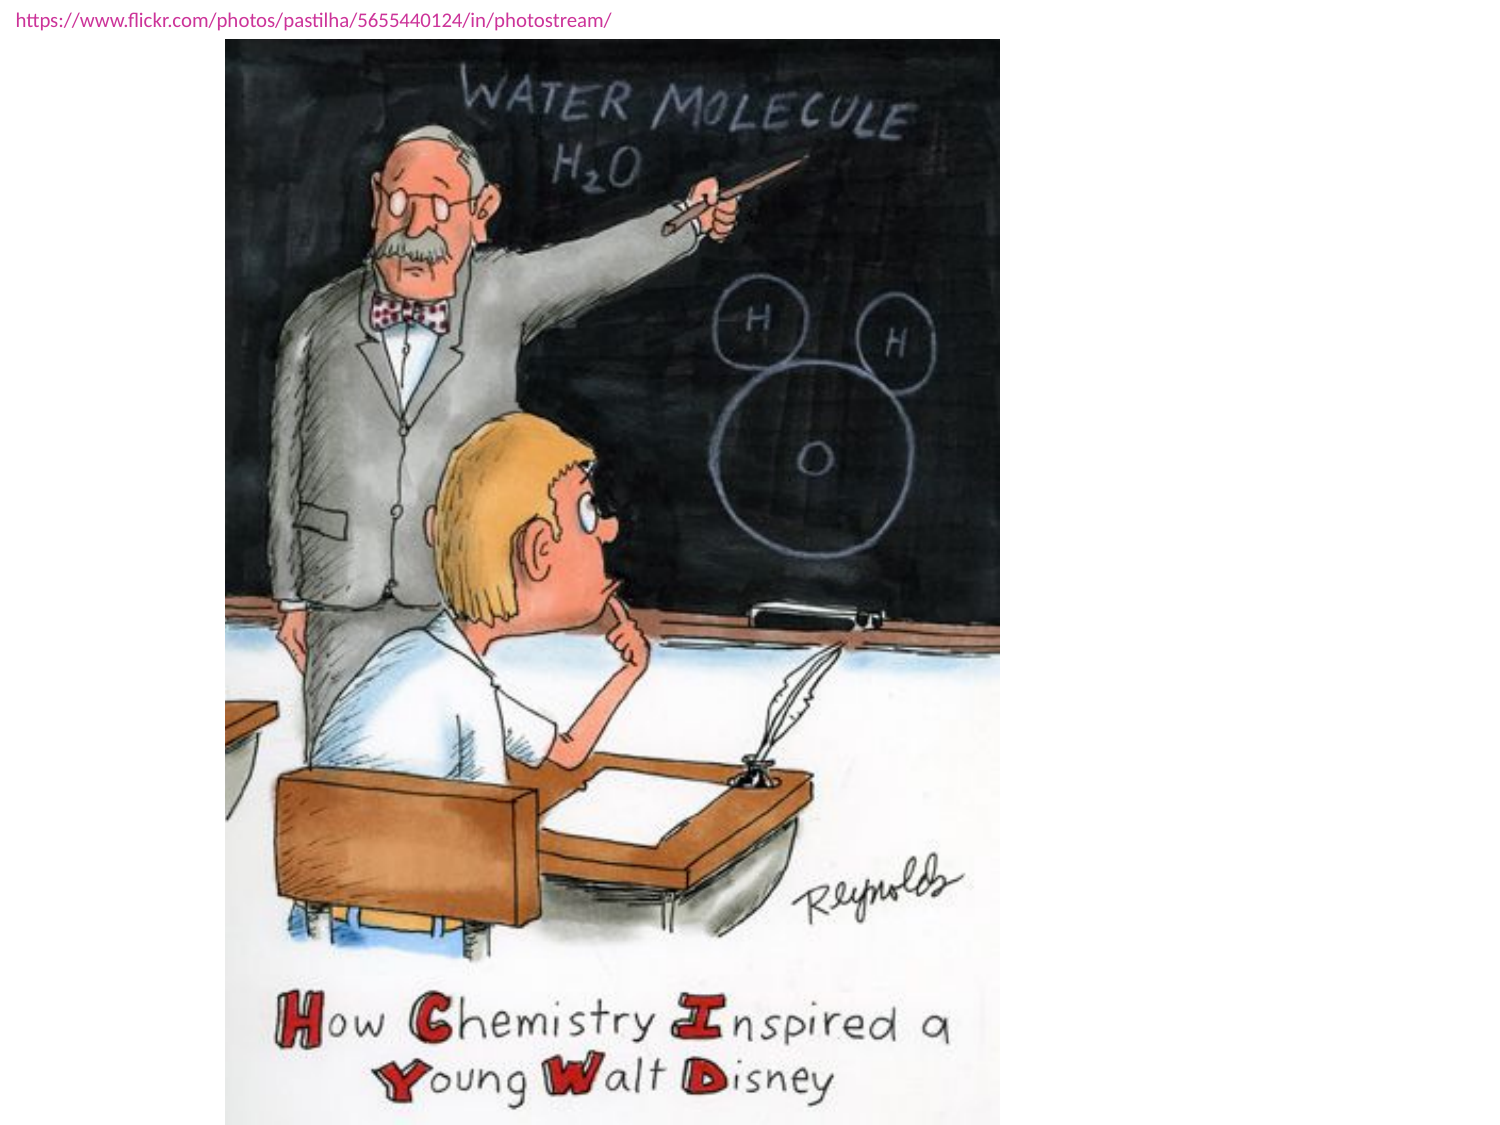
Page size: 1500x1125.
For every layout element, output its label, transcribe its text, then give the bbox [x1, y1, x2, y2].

picture [224, 38, 1001, 1125]
text_box https://www.flickr.com/photos/pastilha/5655440124/in/photostream/ [0, 0, 751, 39]
